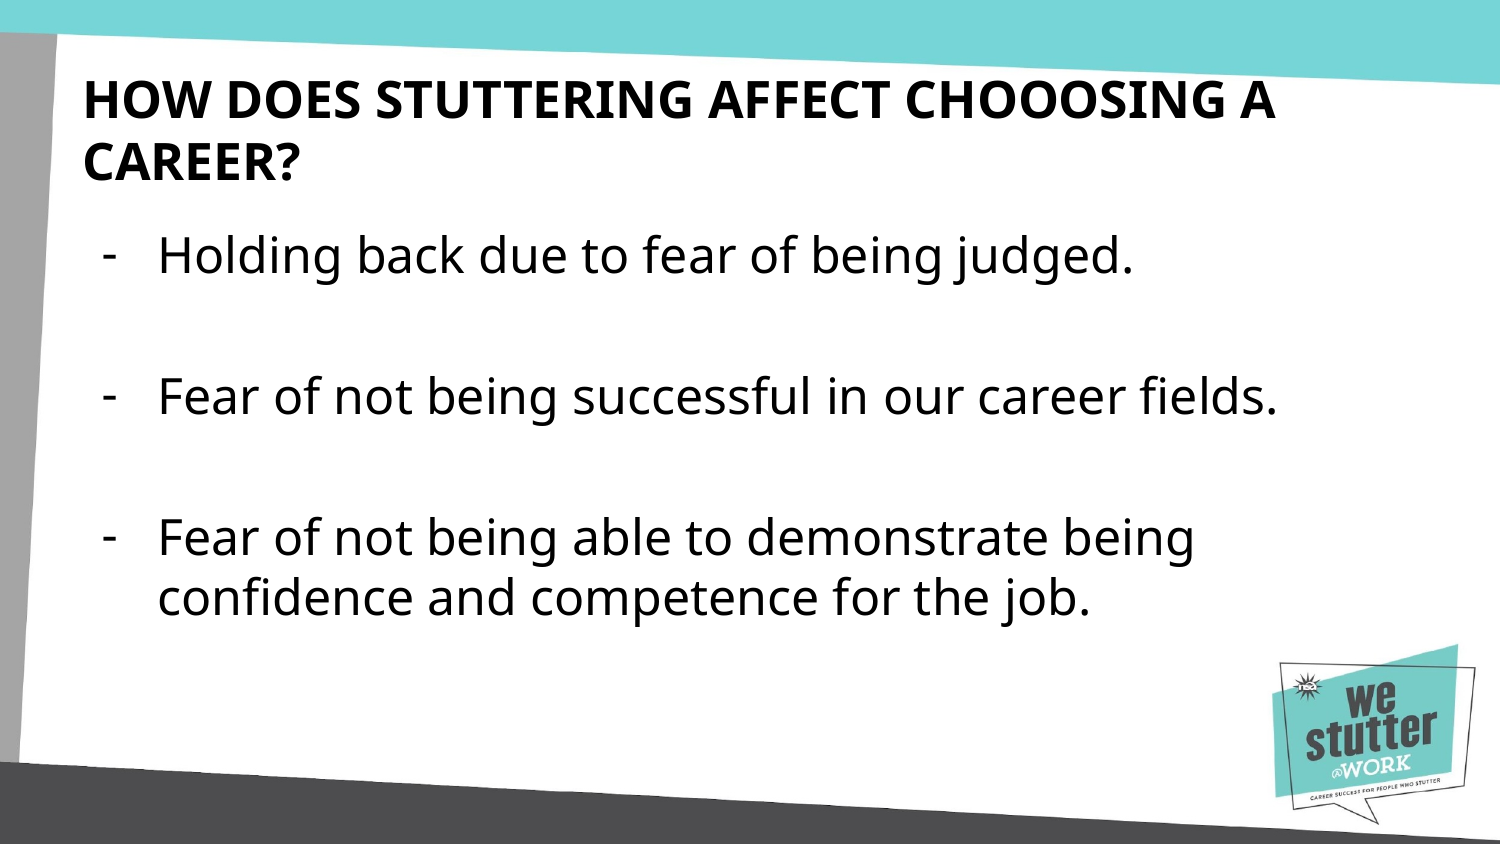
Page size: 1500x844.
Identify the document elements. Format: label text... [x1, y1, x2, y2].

picture [0, 0, 1500, 844]
title HOW DOES STUTTERING AFFECT CHOOOSING A CAREER? [75, 58, 1425, 200]
list Holding back due to fear of being judged. Fear of not being successful in our career fields. Fear of not being able to demonstrate being confidence and competence for the job. [75, 216, 1425, 773]
